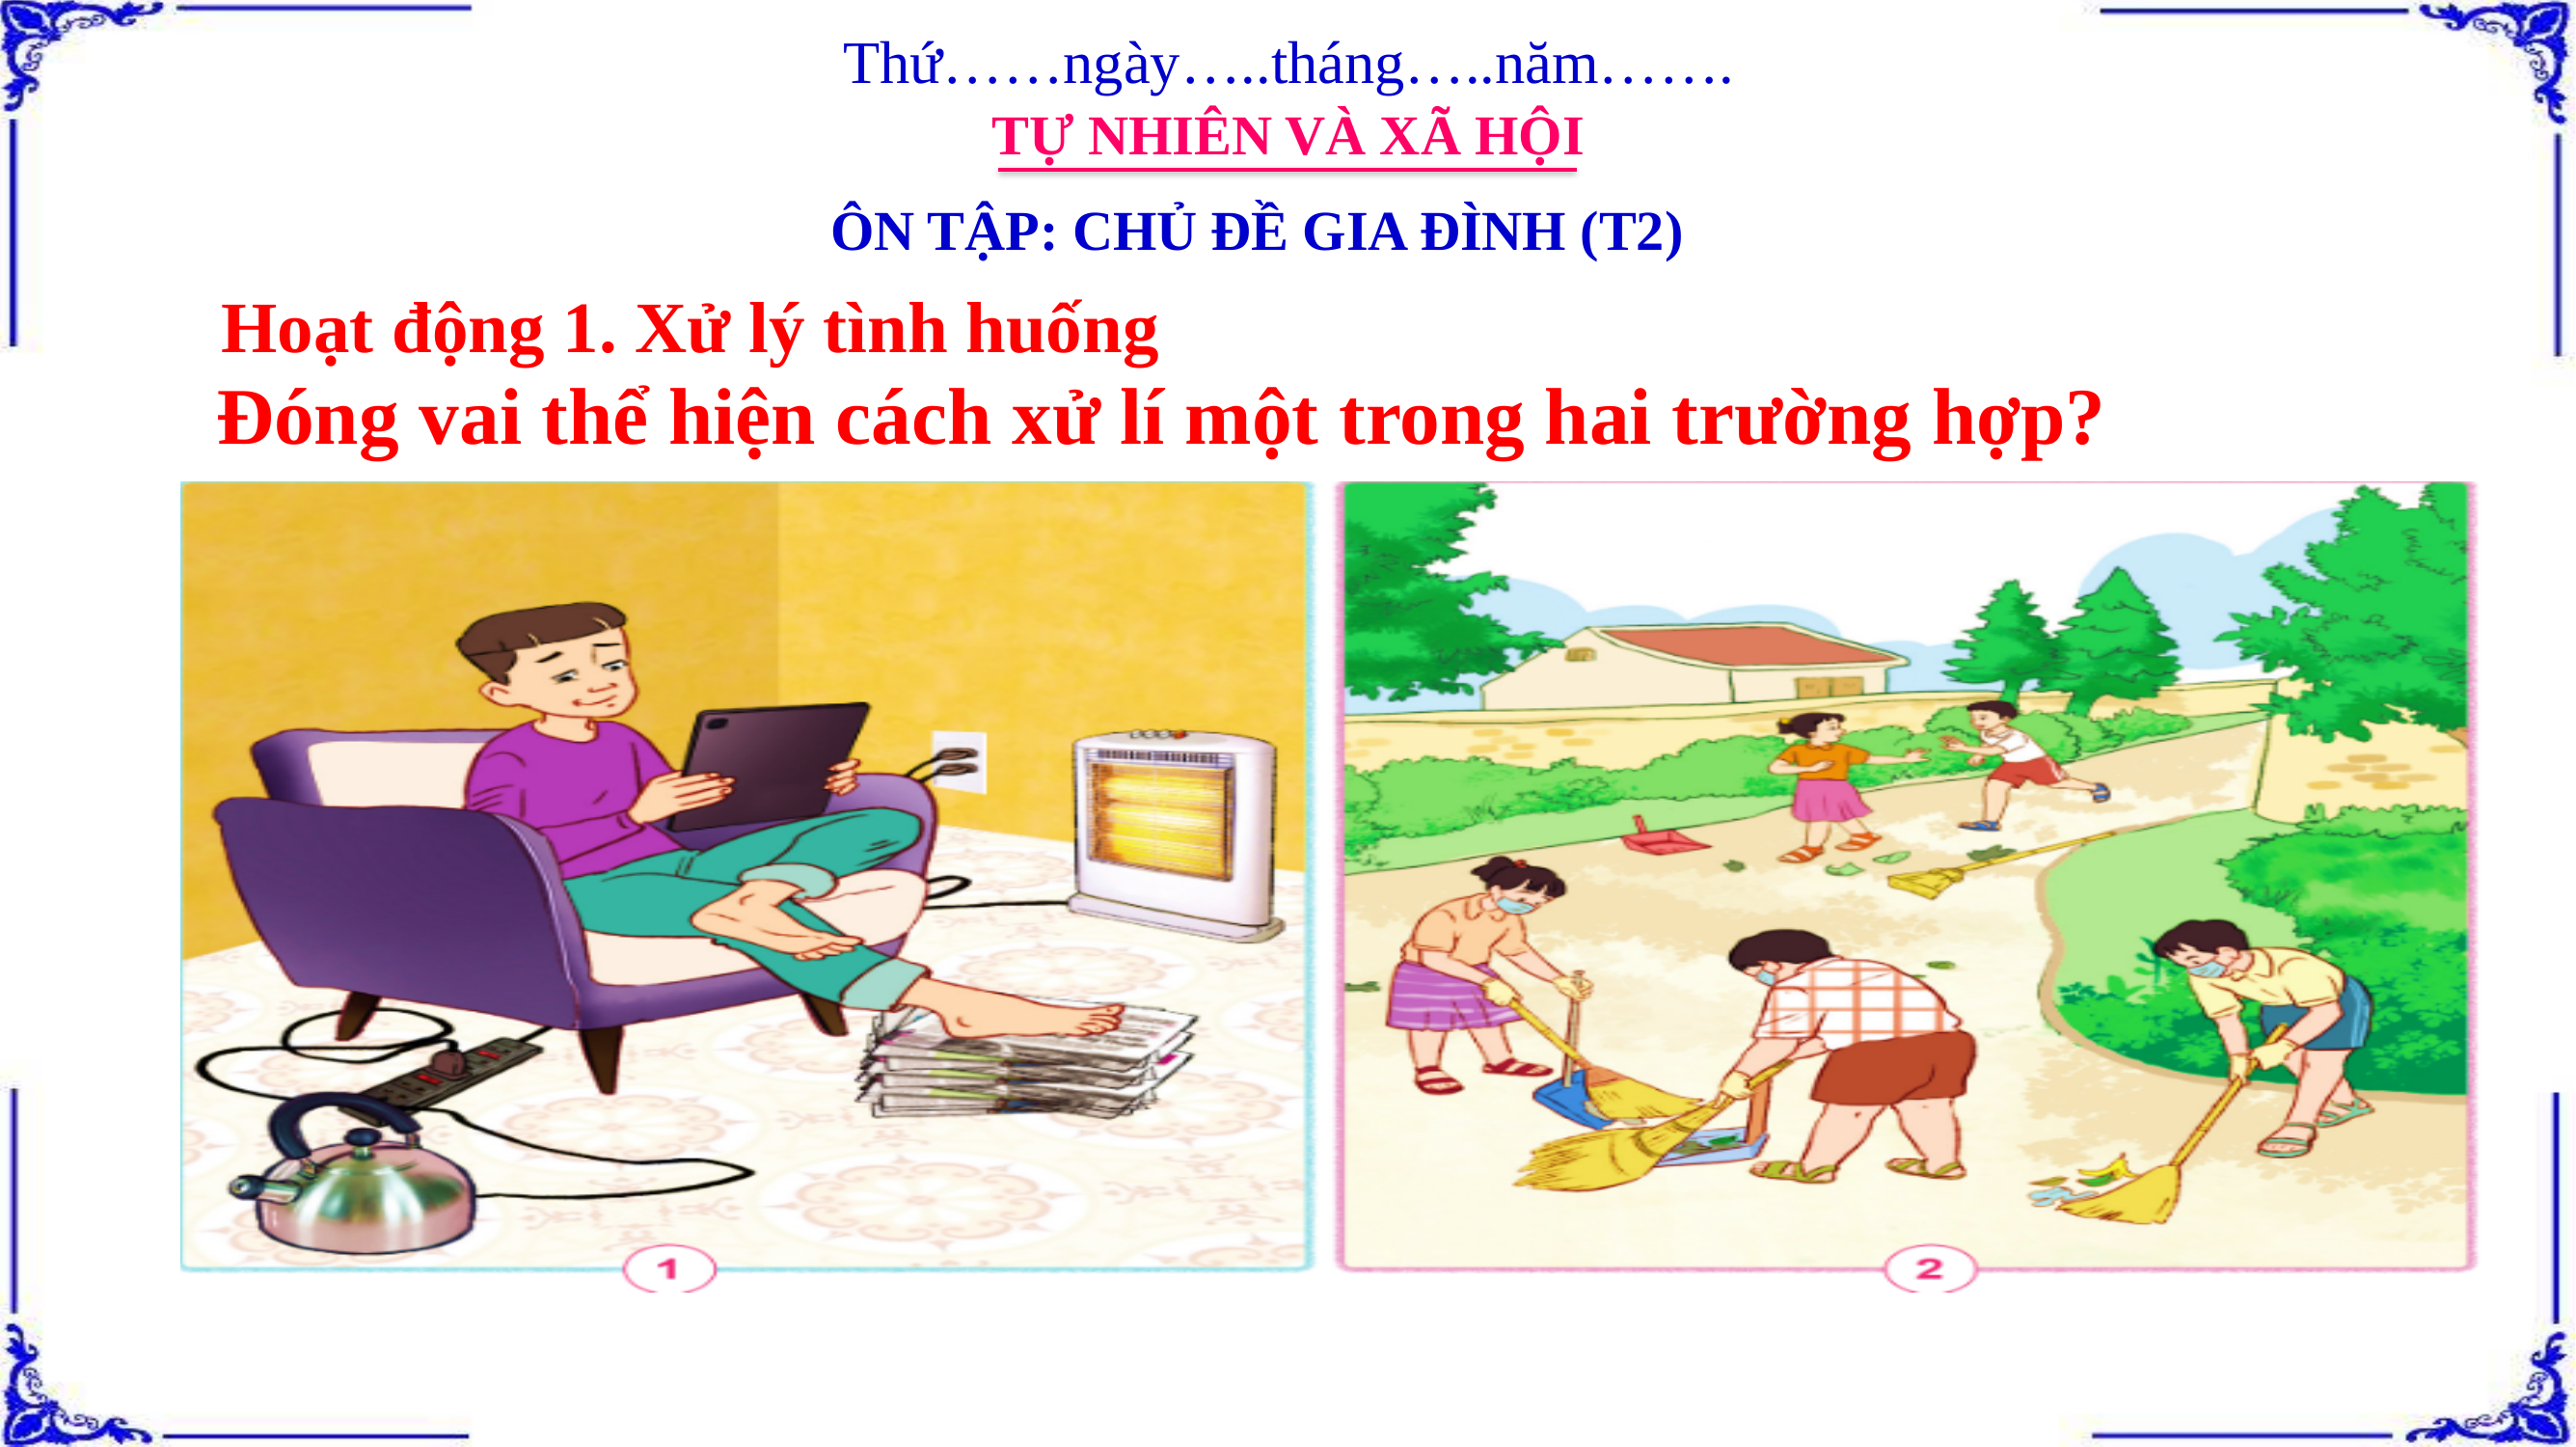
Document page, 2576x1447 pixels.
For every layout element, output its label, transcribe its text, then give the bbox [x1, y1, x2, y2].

picture [0, 0, 2576, 1447]
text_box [824, 15, 1755, 175]
text_box ÔN TẬP: CHỦ ĐỀ GIA ĐÌNH (T2) [528, 182, 1987, 274]
text_box Hoạt động 1. Xử lý tình huống [206, 256, 1174, 375]
text_box Đóng vai thể hiện cách xử lí một trong hai trường hợp? [81, 356, 2481, 468]
